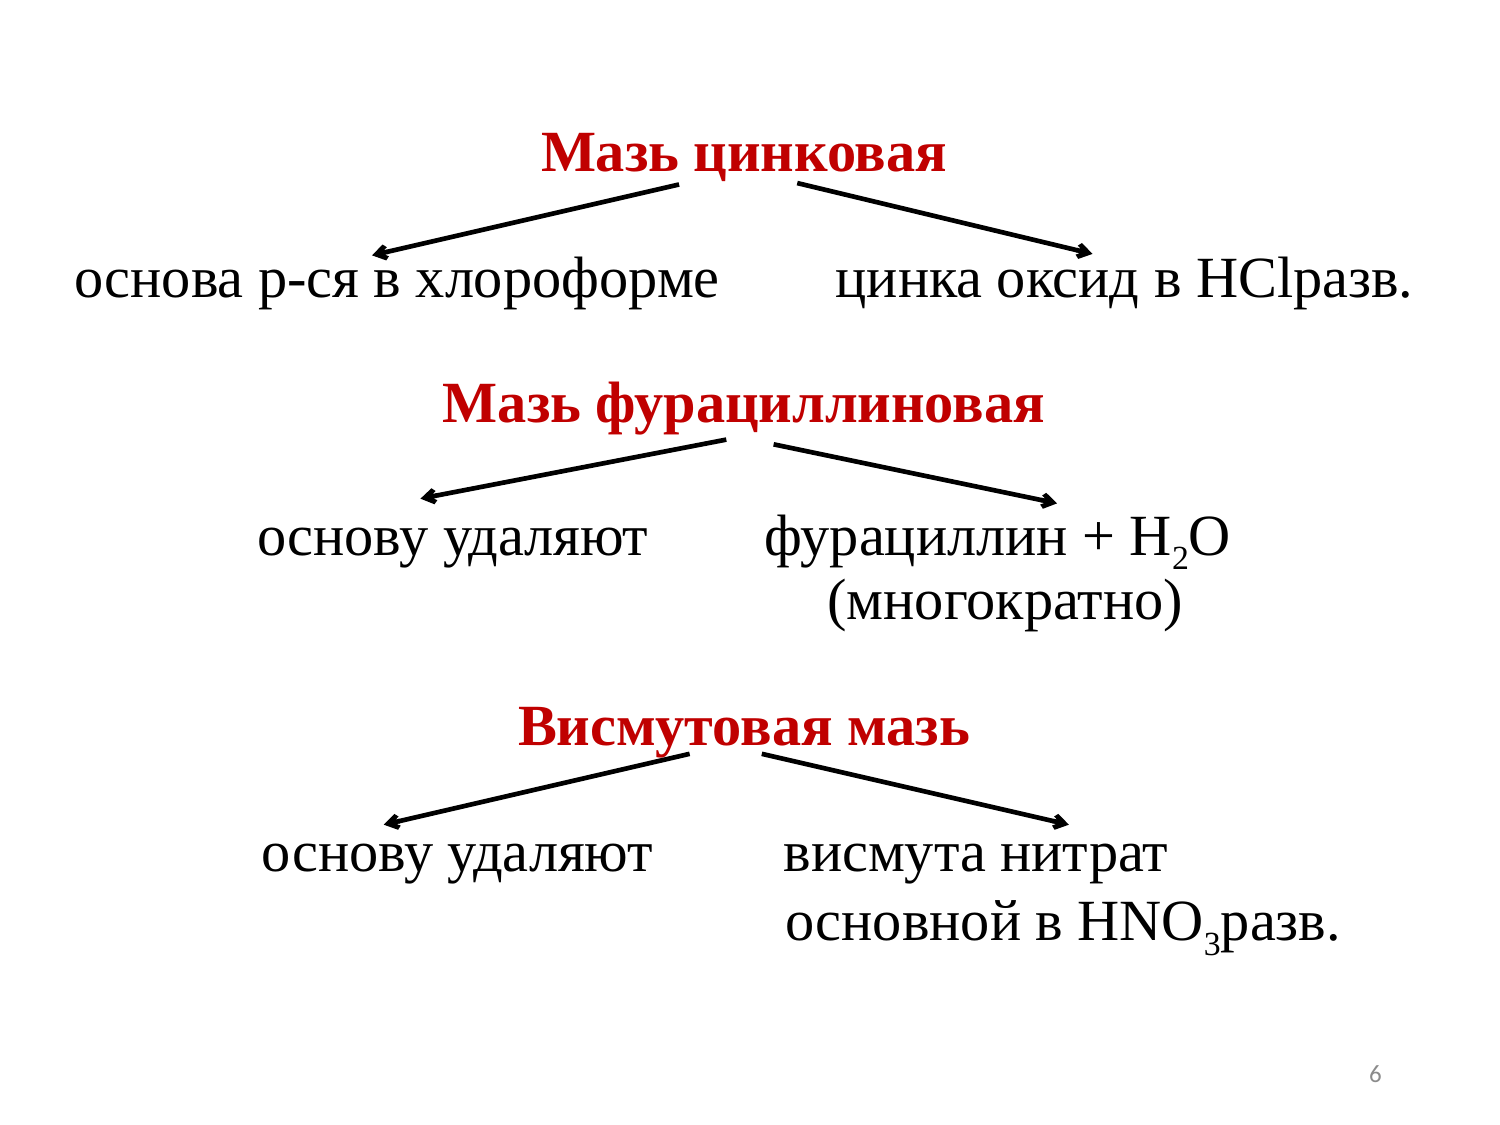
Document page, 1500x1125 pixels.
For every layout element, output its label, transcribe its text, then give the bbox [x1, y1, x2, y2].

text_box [797, 182, 1093, 254]
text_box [420, 439, 727, 499]
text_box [773, 444, 1058, 504]
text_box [761, 753, 1069, 825]
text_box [371, 184, 680, 256]
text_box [383, 753, 690, 825]
list Мазь цинковая основа р-ся в хлороформе цинка оксид в HСlразв. Мазь фурациллиновая основу удаляют фурациллин + Н2О (многократно) Висмутовая мазь основу удаляют висмута нитрат основной в HNO3разв. [29, 113, 1459, 1047]
slide_number 6 [1059, 1042, 1397, 1103]
